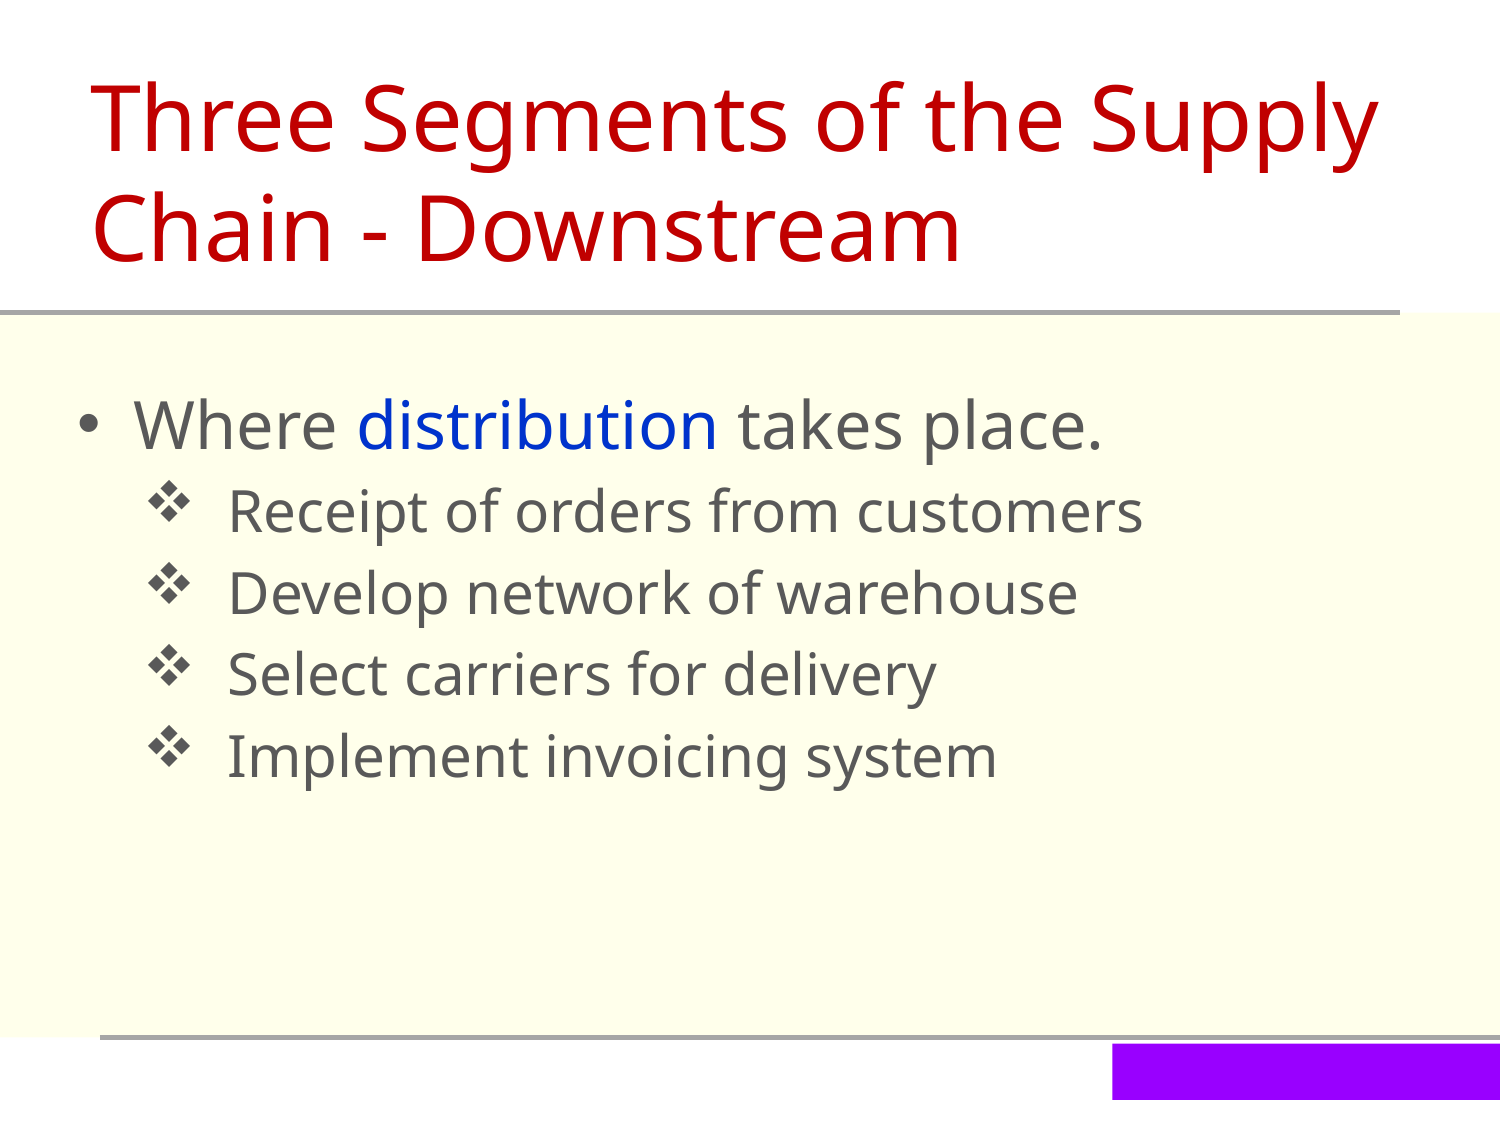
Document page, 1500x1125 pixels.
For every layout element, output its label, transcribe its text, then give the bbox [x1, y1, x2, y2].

subtitle Three Segments of the Supply Chain - Downstream [75, 12, 1413, 288]
list Where distribution takes place. Receipt of orders from customers Develop network of warehouse Select carriers for delivery Implement invoicing system [62, 375, 1413, 1025]
